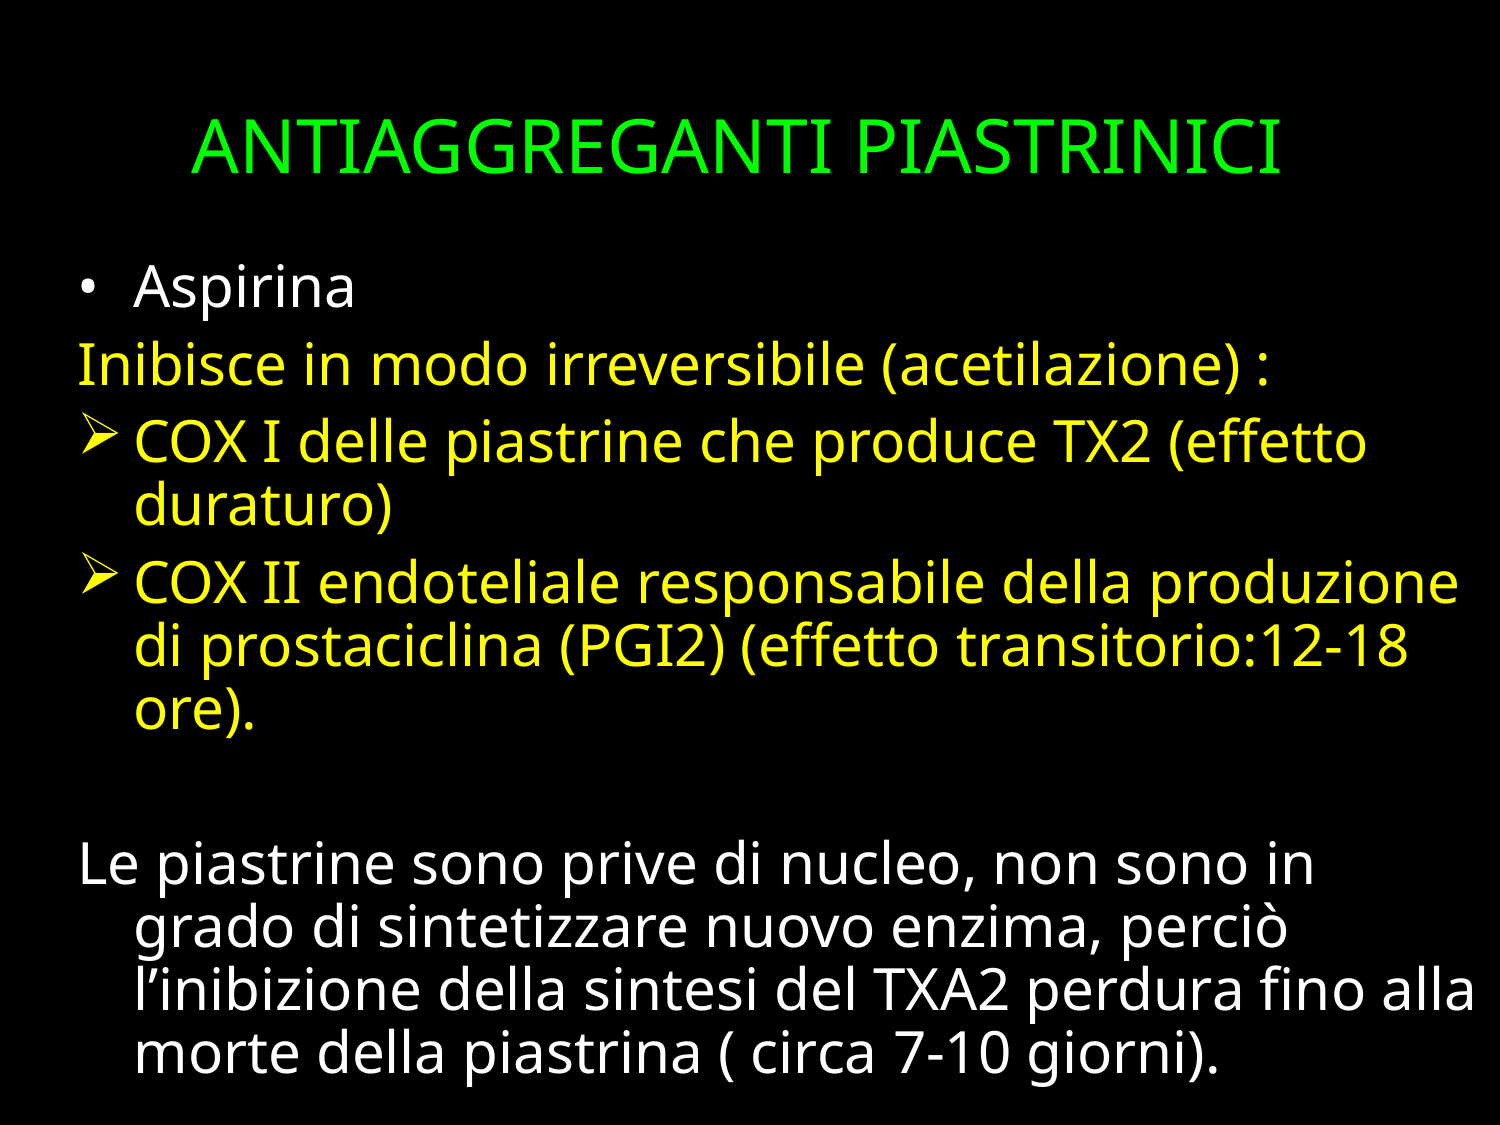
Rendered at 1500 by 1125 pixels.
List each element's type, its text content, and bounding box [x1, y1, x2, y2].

text_box ANTIAGGREGANTI PIASTRINICI [99, 50, 1375, 238]
text_box Aspirina Inibisce in modo irreversibile (acetilazione) : COX I delle piastrine che produce TX2 (effetto duraturo) COX II endoteliale responsabile della produzione di prostaciclina (PGI2) (effetto transitorio:12-18 ore). Le piastrine sono prive di nucleo, non sono in grado di sintetizzare nuovo enzima, perciò l’inibizione della sintesi del TXA2 perdura fino alla morte della piastrina ( circa 7-10 giorni). [62, 249, 1500, 950]
